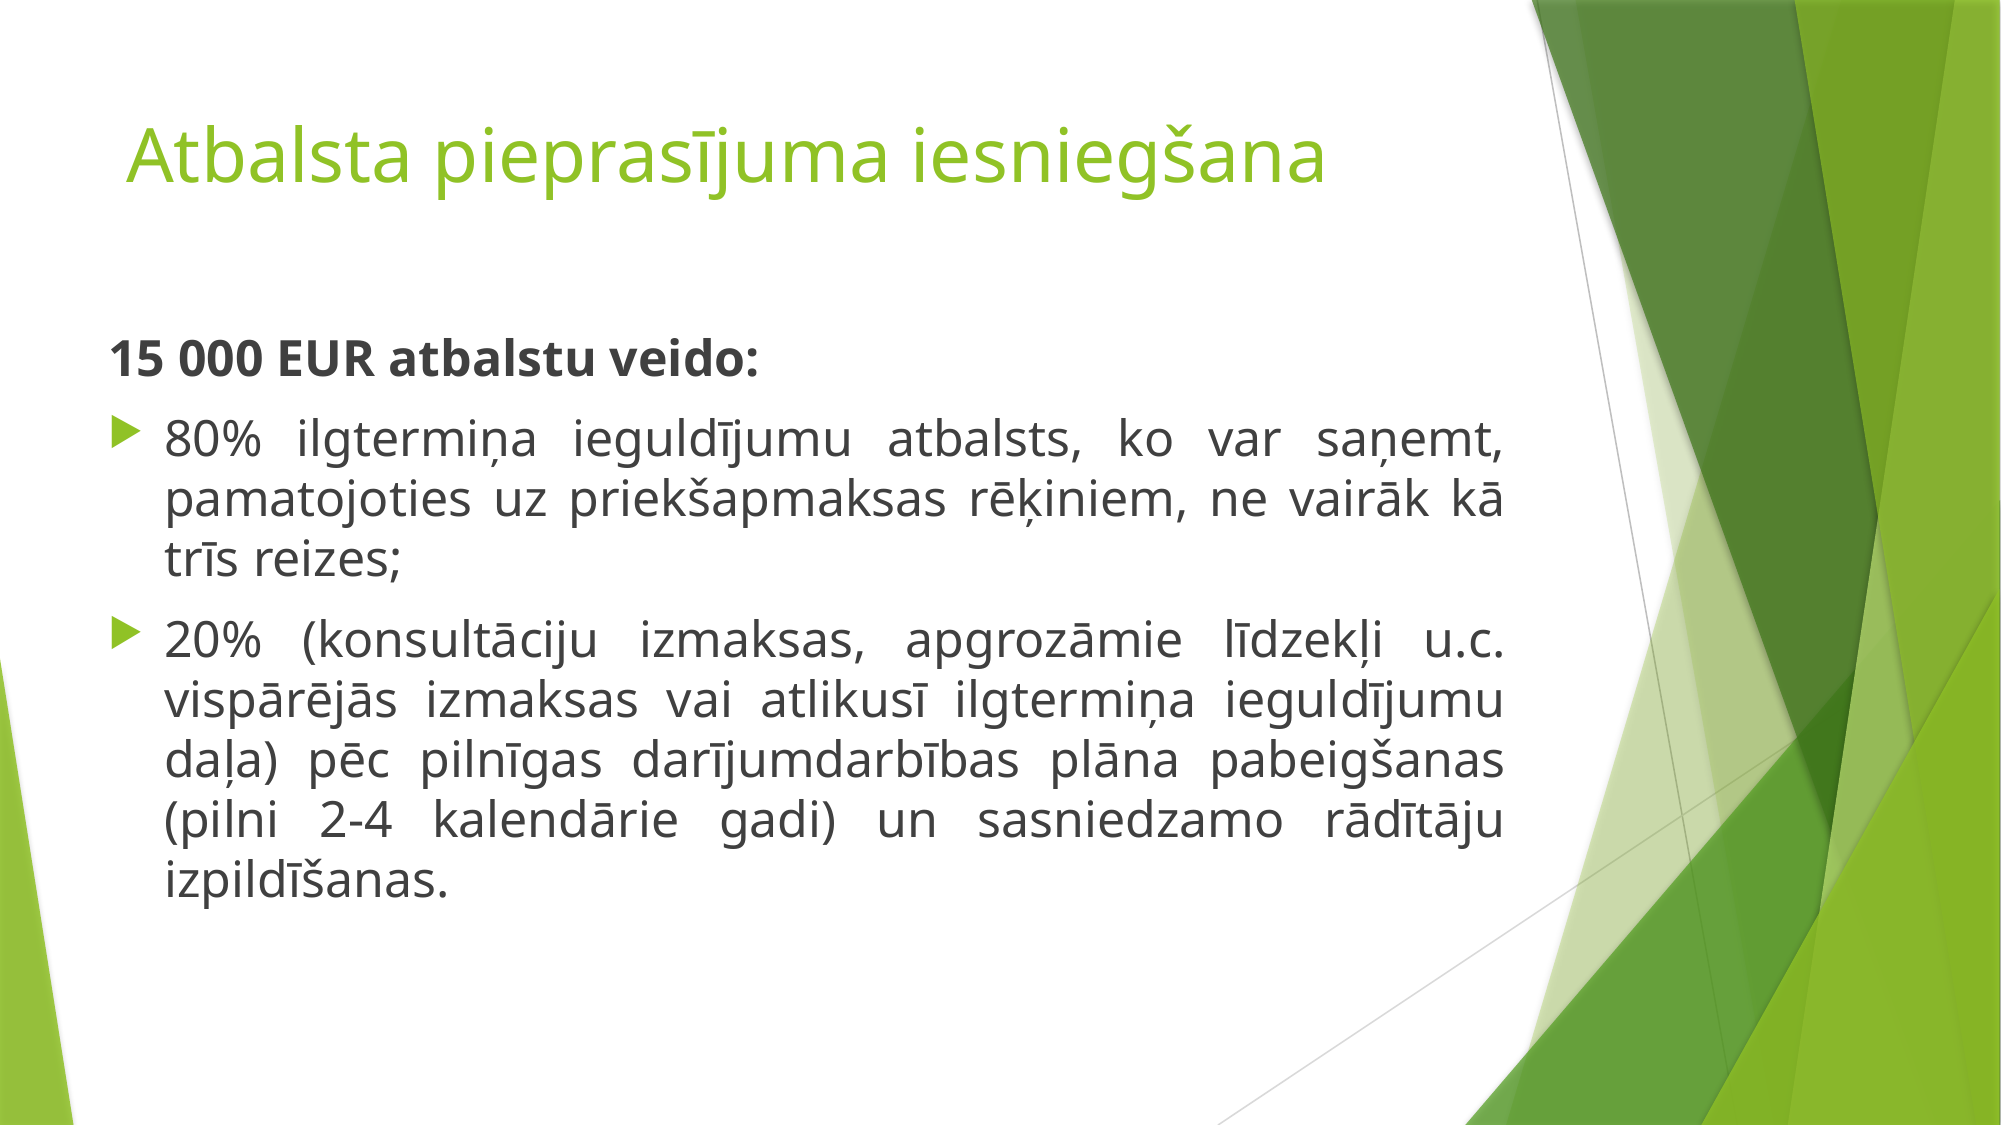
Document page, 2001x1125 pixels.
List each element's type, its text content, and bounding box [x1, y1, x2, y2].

list 15 000 EUR atbalstu veido: 80% ilgtermiņa ieguldījumu atbalsts, ko var saņemt, pamatojoties uz priekšapmaksas rēķiniem, ne vairāk kā trīs reizes; 20% (konsultāciju izmaksas, apgrozāmie līdzekļi u.c. vispārējās izmaksas vai atlikusī ilgtermiņa ieguldījumu daļa) pēc pilnīgas darījumdarbības plāna pabeigšanas (pilni 2-4 kalendārie gadi) un sasniedzamo rādītāju izpildīšanas. [93, 252, 1522, 991]
title Atbalsta pieprasījuma iesniegšana [111, 99, 1522, 252]
